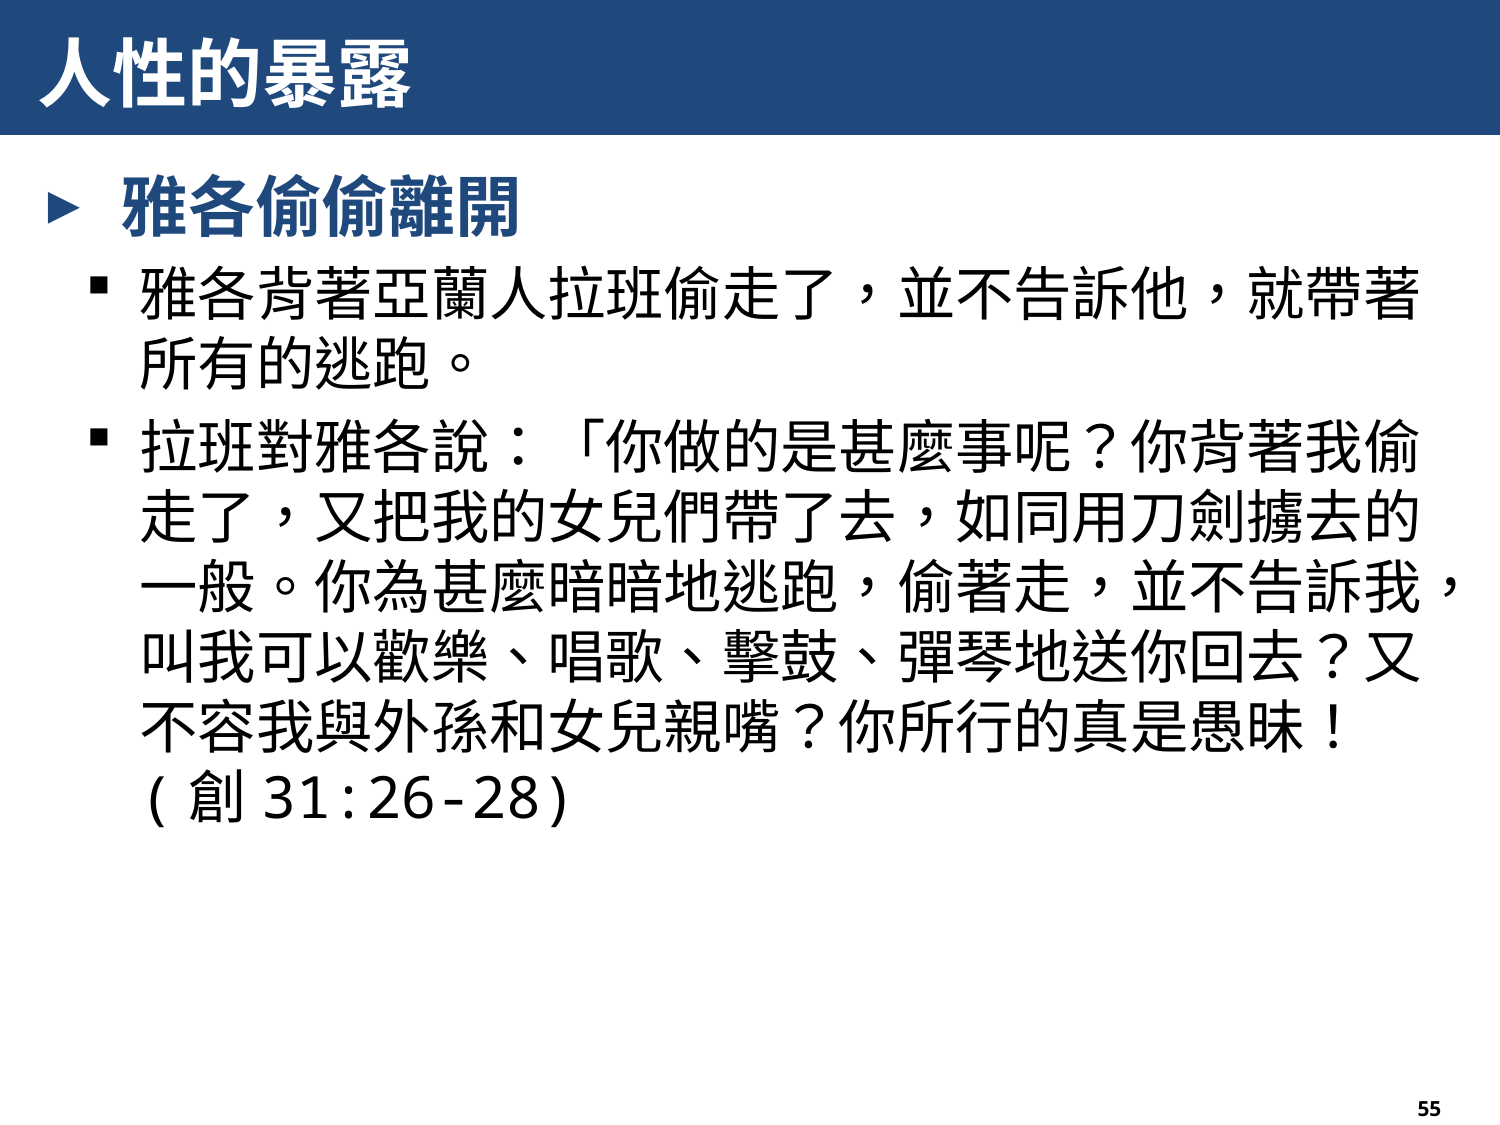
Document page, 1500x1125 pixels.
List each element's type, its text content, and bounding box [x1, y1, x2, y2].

title 人性的暴露 [37, 0, 1463, 135]
list 雅各偷偷離開 雅各背著亞蘭人拉班偷走了，並不告訴他，就帶著所有的逃跑。 拉班對雅各說：「你做的是甚麼事呢？你背著我偷走了，又把我的女兒們帶了去，如同用刀劍擄去的一般。你為甚麼暗暗地逃跑，偷著走，並不告訴我，叫我可以歡樂、唱歌、擊鼓、彈琴地送你回去？又不容我與外孫和女兒親嘴？你所行的真是愚昧！(創31:26-28) [37, 157, 1463, 1088]
